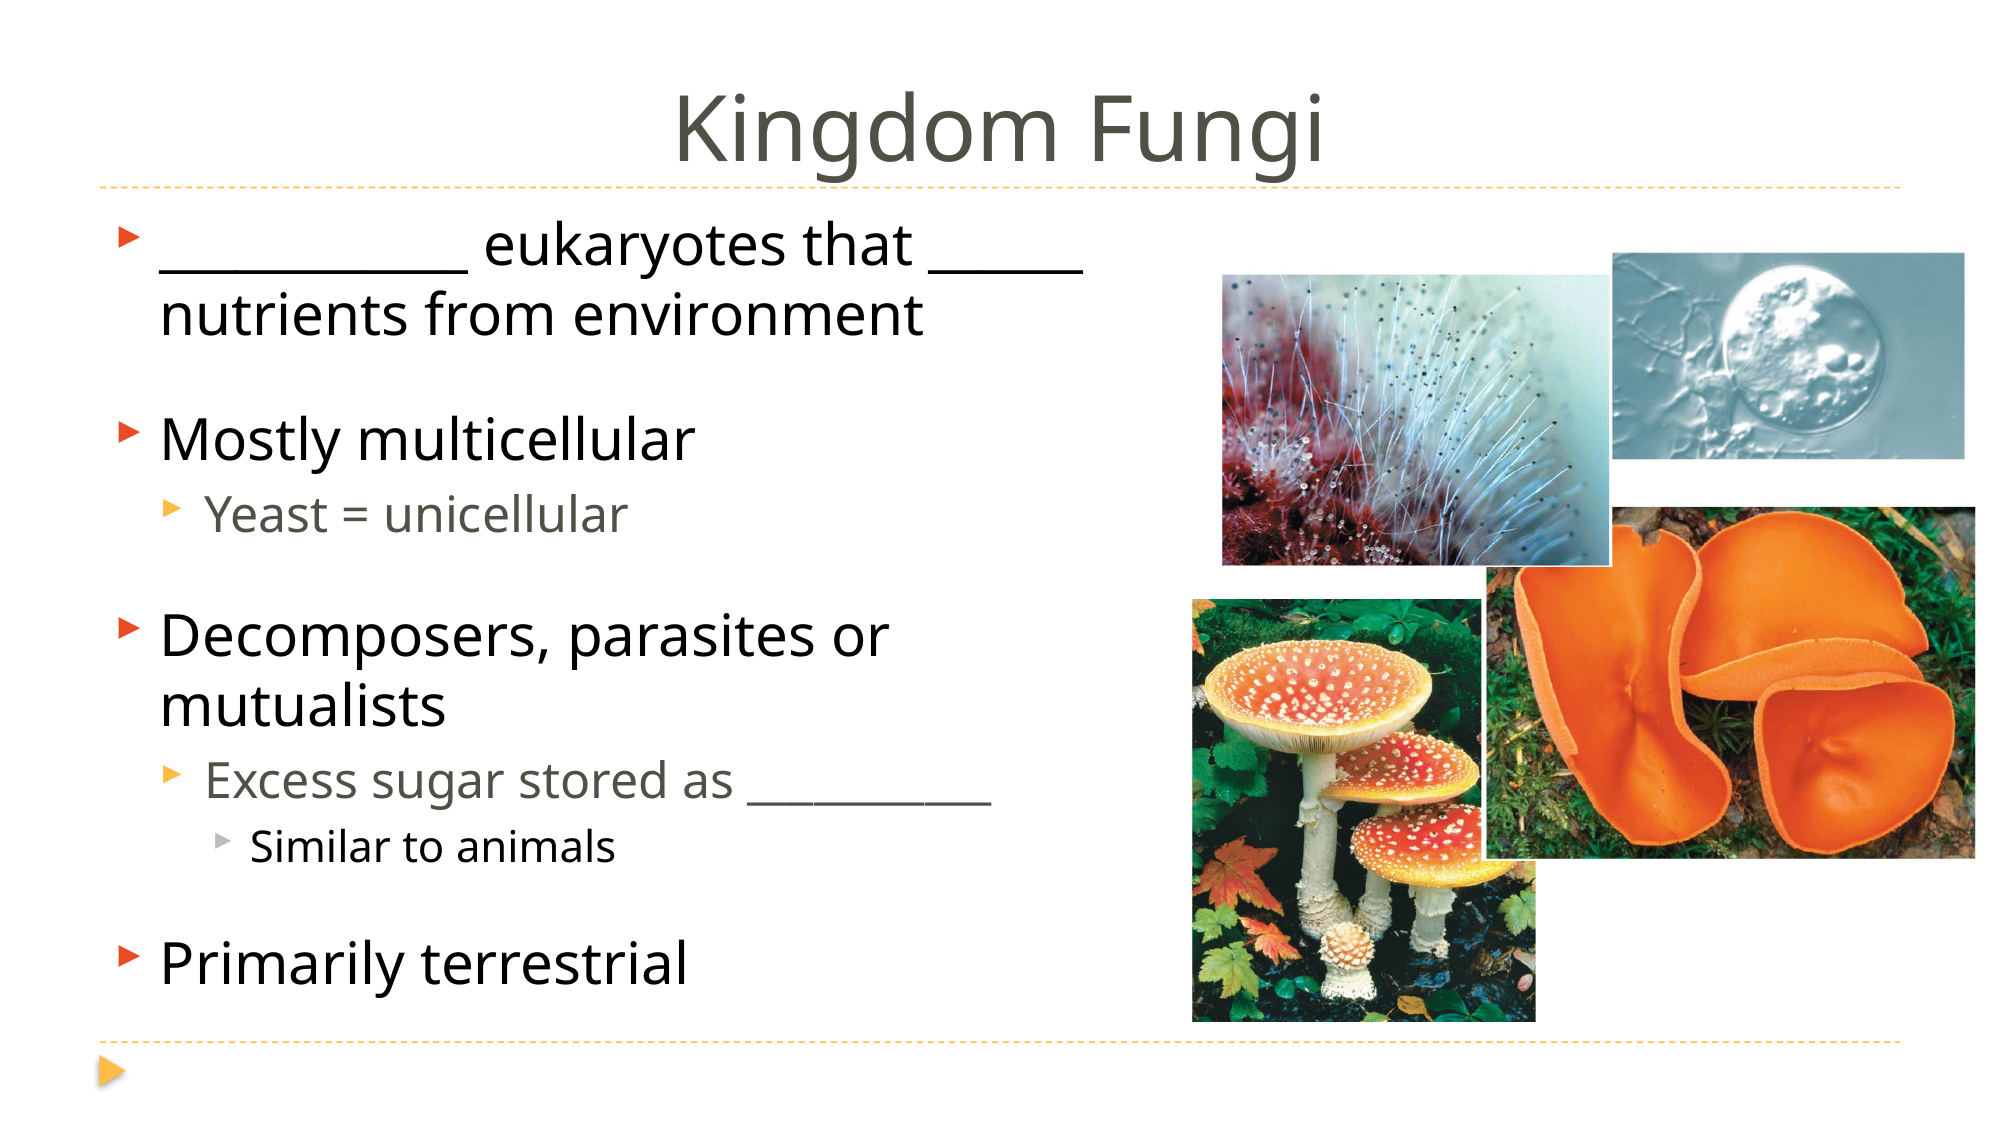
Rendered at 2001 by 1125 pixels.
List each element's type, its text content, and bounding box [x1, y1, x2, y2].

picture [1184, 215, 1980, 1022]
list ____________ eukaryotes that ______ nutrients from environment Mostly multicellular Yeast = unicellular Decomposers, parasites or mutualists Excess sugar stored as ___________ Similar to animals Primarily terrestrial [99, 200, 1162, 1022]
title Kingdom Fungi [99, 24, 1900, 188]
